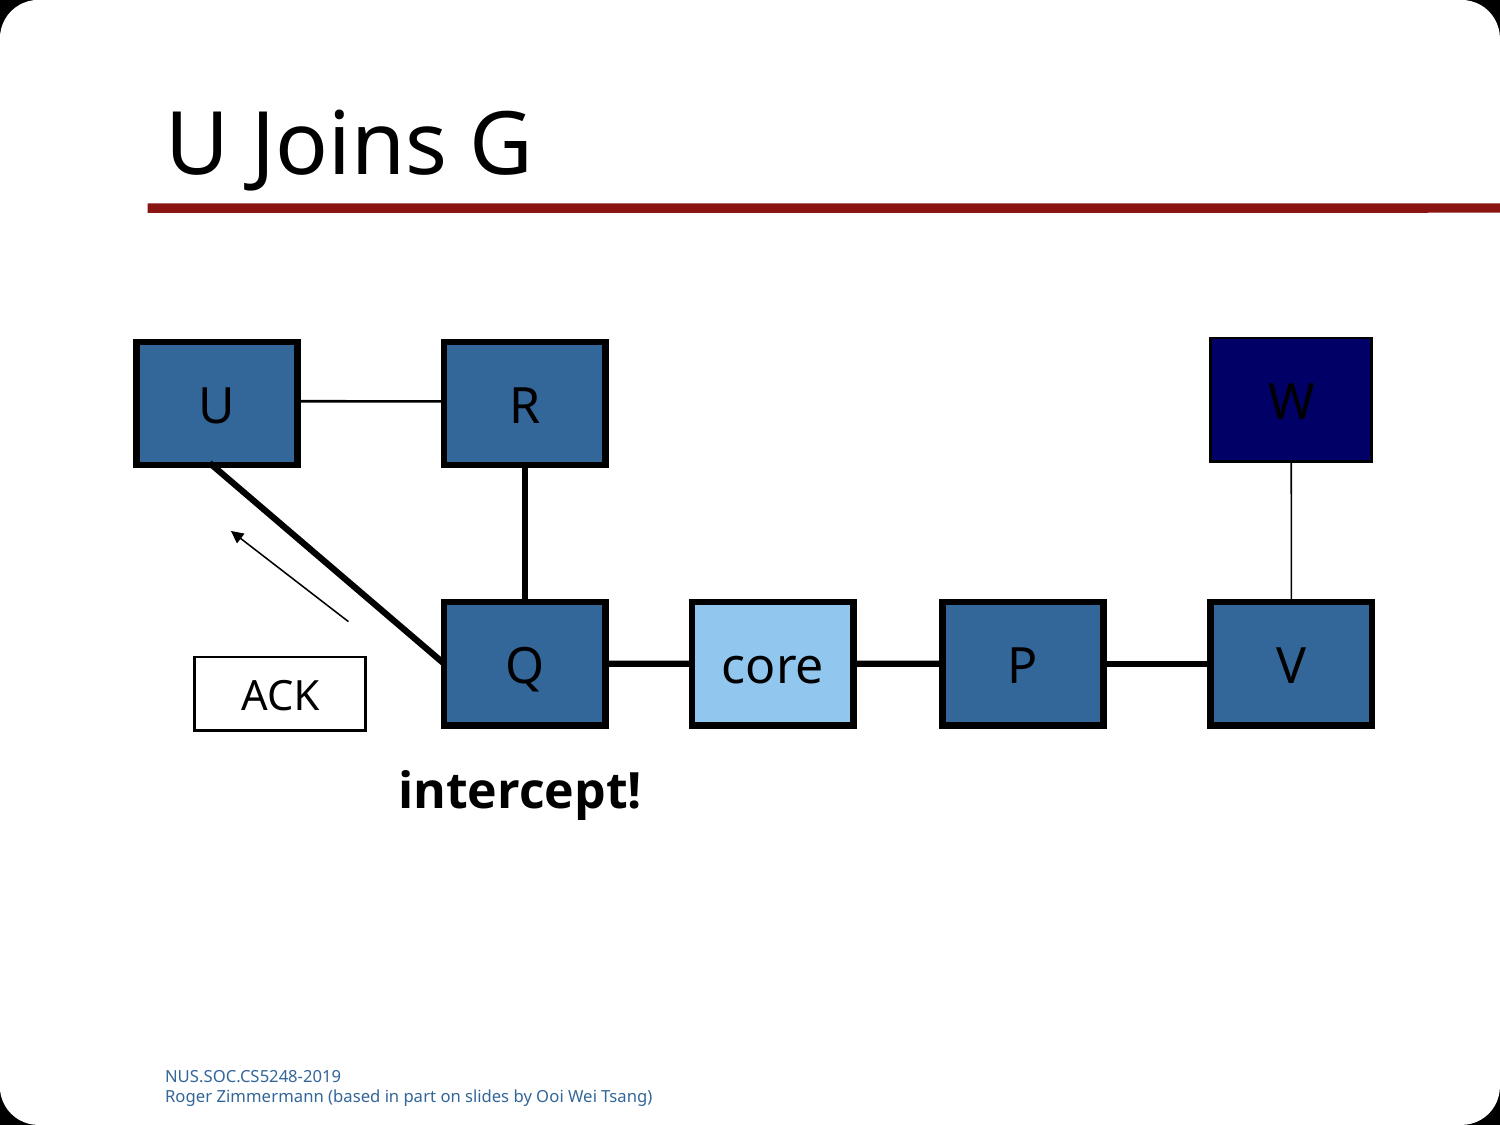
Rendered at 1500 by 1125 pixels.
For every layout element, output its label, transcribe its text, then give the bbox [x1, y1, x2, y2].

text_box W [1210, 337, 1372, 462]
text_box P [942, 602, 1104, 726]
text_box ACK [194, 656, 366, 731]
slide_number NUS.SOC.CS5248-2019 Roger Zimmermann (based in part on slides by Ooi Wei Tsang) [149, 1058, 549, 1101]
text_box core [692, 602, 854, 726]
text_box [230, 530, 349, 622]
footer [549, 1024, 1038, 1101]
title U Joins G [149, 45, 1426, 234]
text_box intercept! [383, 751, 658, 827]
text_box U [136, 341, 298, 466]
text_box R [444, 341, 606, 466]
text_box Q [444, 602, 606, 726]
text_box V [1210, 602, 1372, 726]
